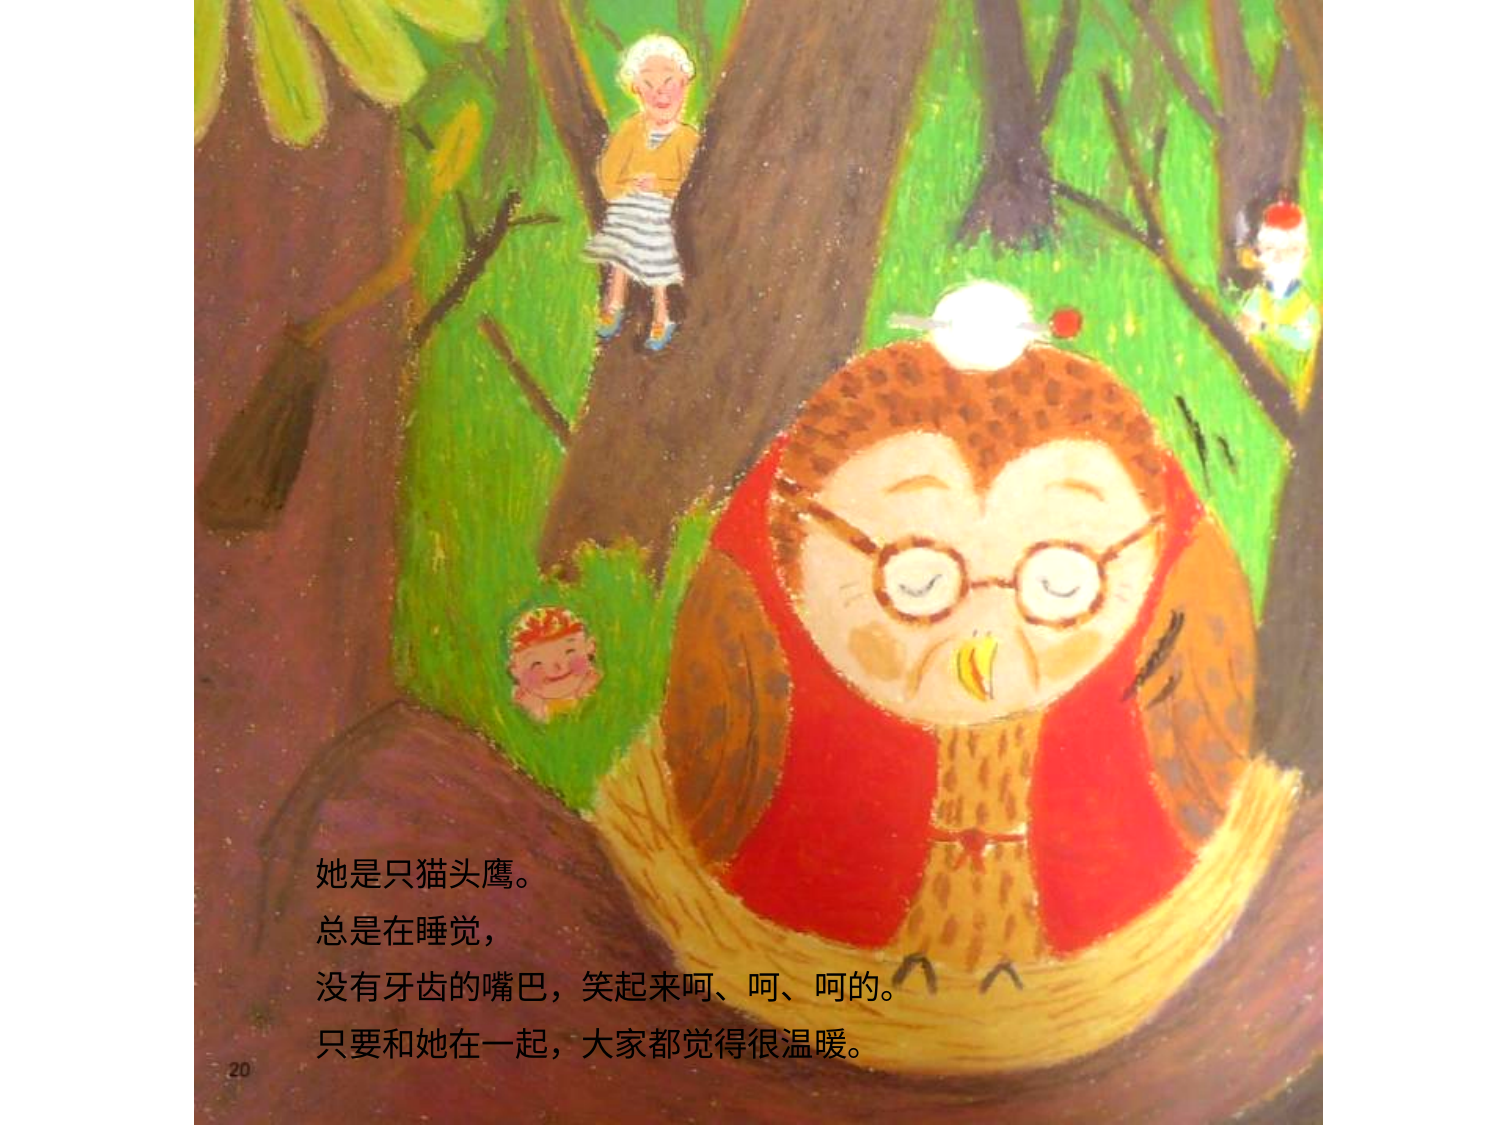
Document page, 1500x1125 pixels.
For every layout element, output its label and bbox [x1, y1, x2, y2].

picture [194, 0, 1324, 1125]
